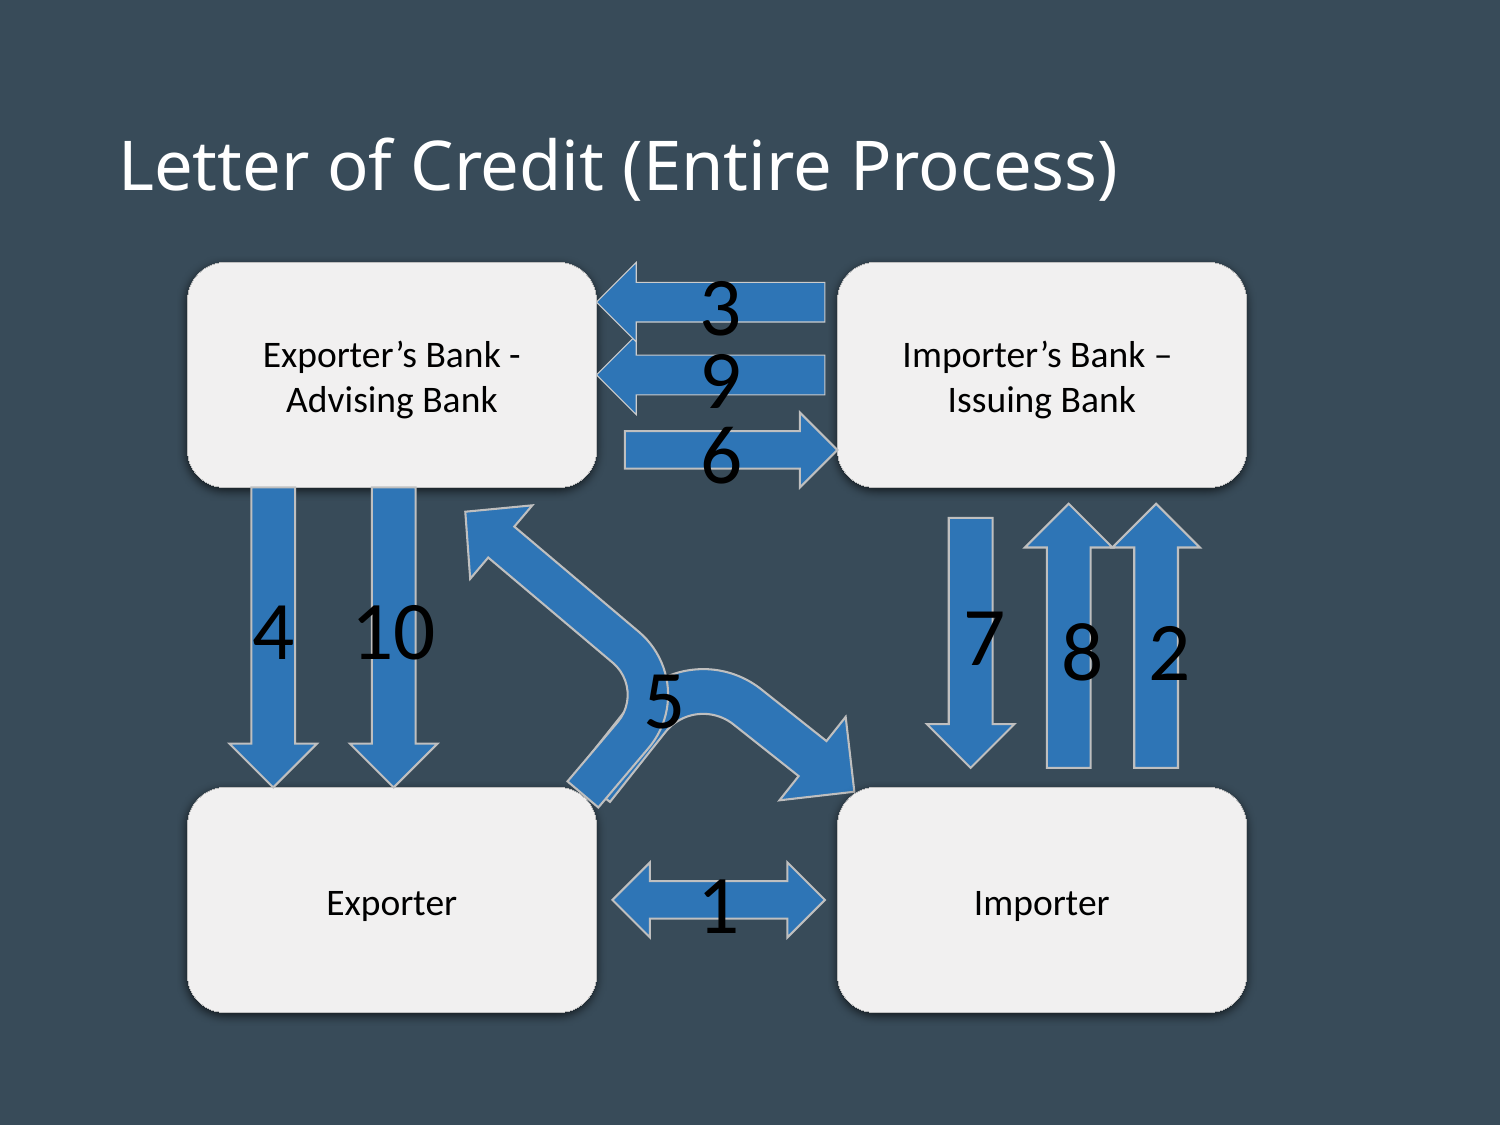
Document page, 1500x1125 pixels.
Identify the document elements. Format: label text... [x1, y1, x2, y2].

text_box 5 [628, 637, 701, 753]
text_box [701, 668, 855, 802]
text_box 4 [226, 486, 320, 789]
text_box 10 [347, 486, 440, 789]
text_box 1 [610, 859, 827, 940]
text_box [607, 753, 651, 804]
text_box Importer [837, 787, 1247, 1013]
text_box 2 [1113, 502, 1203, 769]
text_box 9 [595, 339, 826, 416]
text_box Exporter’s Bank - Advising Bank [187, 262, 597, 488]
text_box Importer’s Bank – Issuing Bank [837, 262, 1247, 488]
text_box 6 [623, 409, 839, 490]
text_box 8 [1022, 502, 1115, 769]
text_box 3 [595, 261, 826, 344]
text_box [464, 504, 646, 809]
text_box 7 [924, 516, 1017, 770]
title Letter of Credit (Entire Process) [103, 59, 1397, 278]
text_box Exporter [187, 787, 597, 1013]
